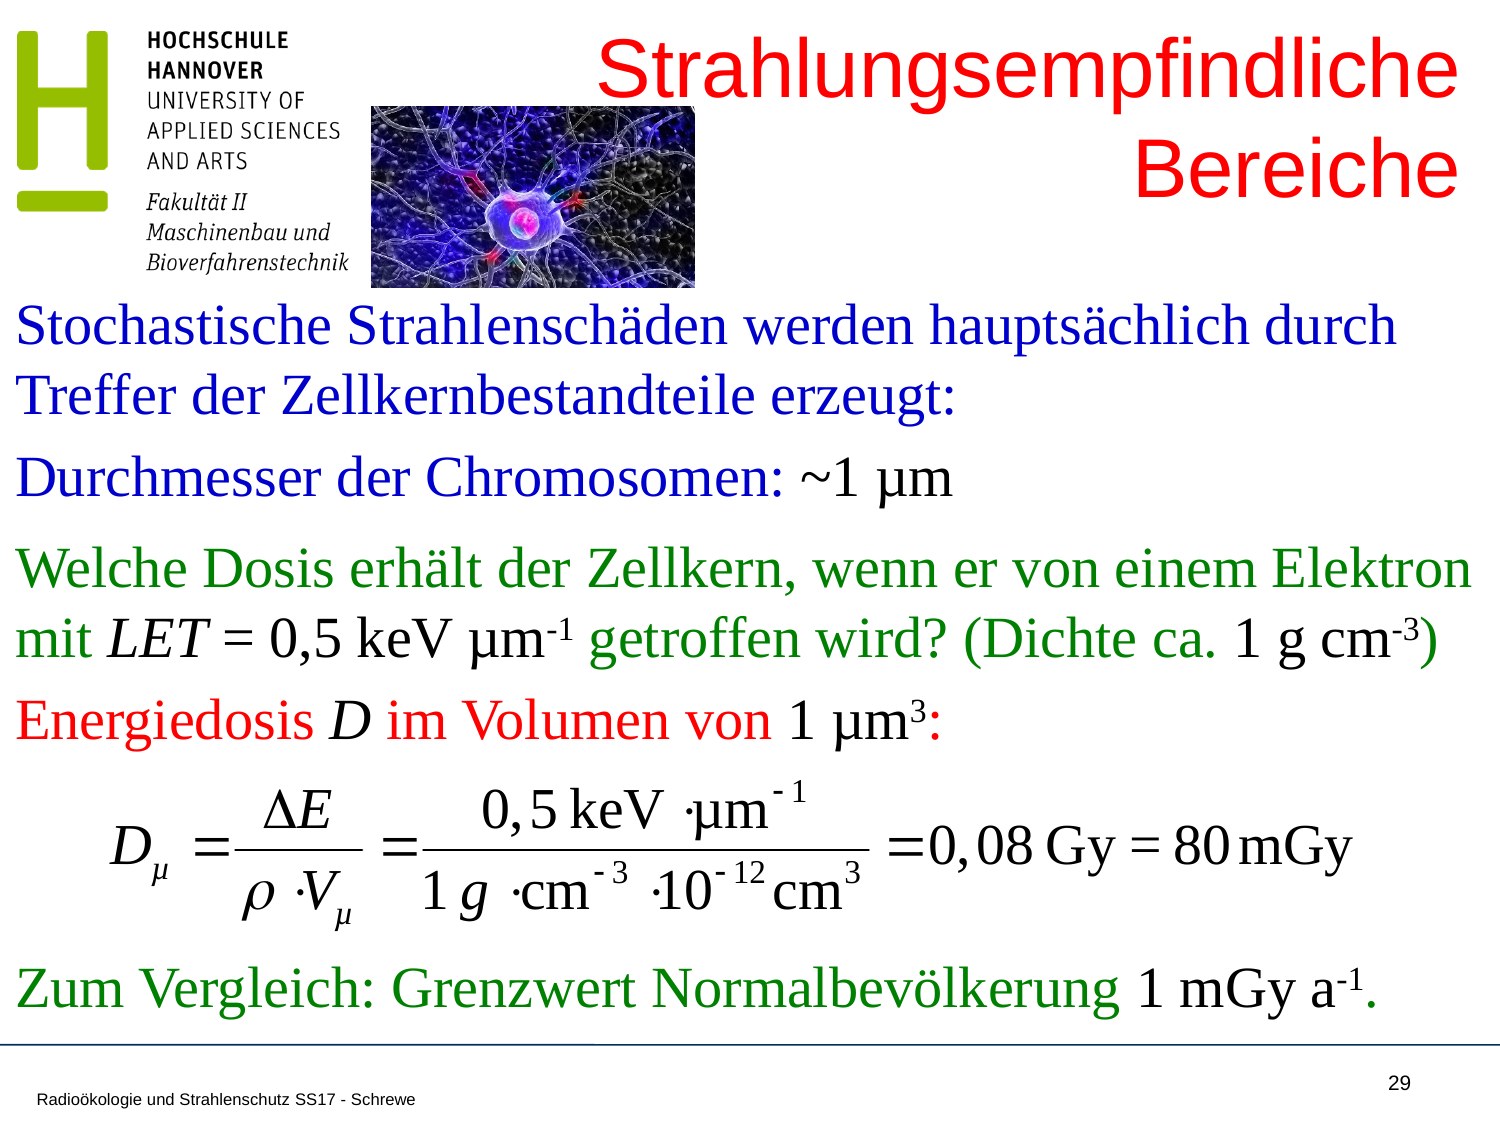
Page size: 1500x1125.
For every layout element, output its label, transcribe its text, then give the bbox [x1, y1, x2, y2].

picture [371, 105, 696, 288]
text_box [100, 763, 1363, 942]
list Stochastische Strahlenschäden werden hauptsächlich durch Treffer der Zellkernbestandteile erzeugt: Durchmesser der Chromosomen: ~1 µm Welche Dosis erhält der Zellkern, wenn er von einem Elektron mit LET = 0,5 keV µm-1 getroffen wird? (Dichte ca. 1 g cm-3) Energiedosis D im Volumen von 1 µm3: Zum Vergleich: Grenzwert Normalbevölkerung 1 mGy a-1. [0, 278, 1495, 1035]
picture [17, 31, 349, 275]
title Strahlungsempfindliche Bereiche [572, 20, 1476, 208]
